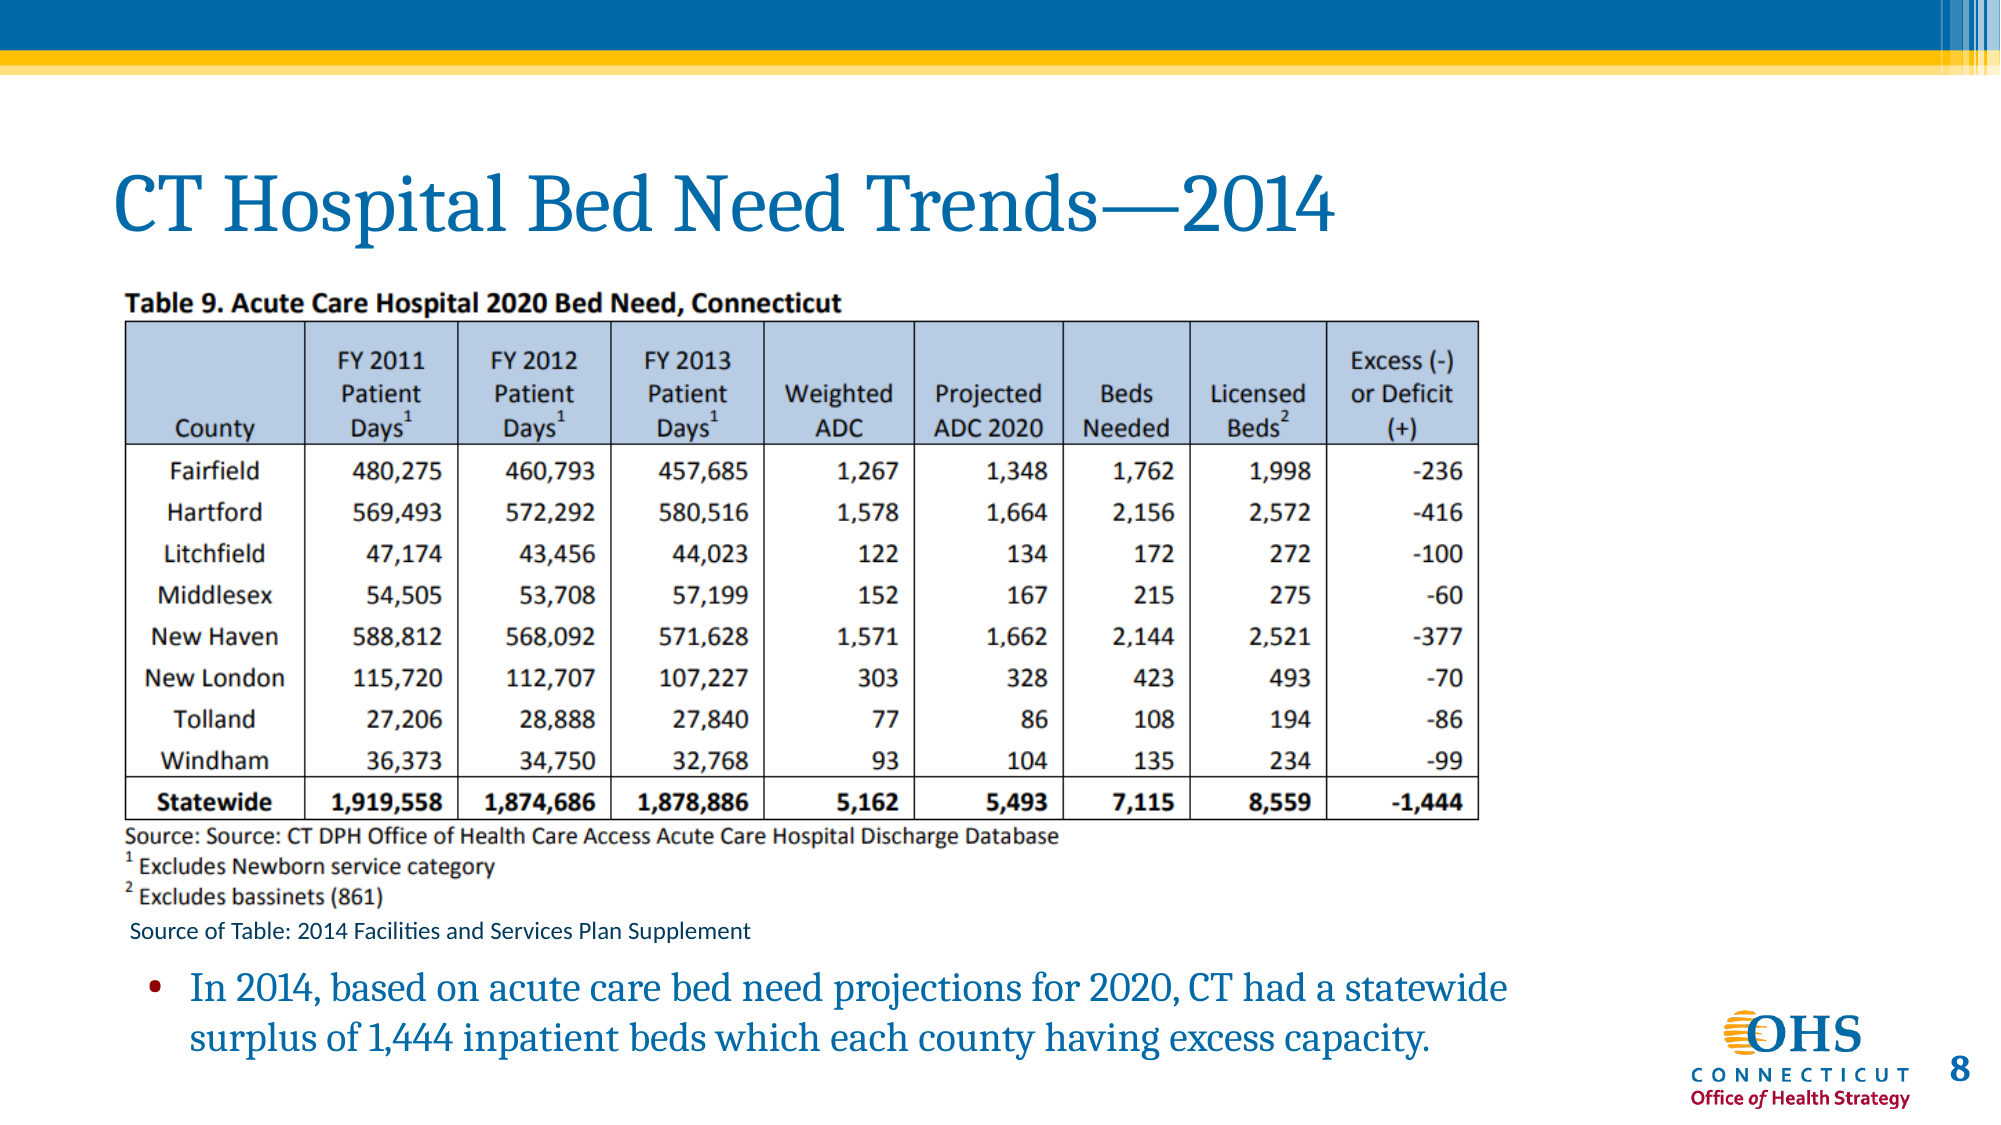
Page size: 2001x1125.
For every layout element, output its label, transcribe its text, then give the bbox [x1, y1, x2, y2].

text_box Source of Table: 2014 Facilities and Services Plan Supplement [114, 928, 870, 952]
list In 2014, based on acute care bed need projections for 2020, CT had a statewide surplus of 1,444 inpatient beds which each county having excess capacity. [114, 952, 1654, 1125]
slide_number 8 [1930, 1031, 1986, 1097]
title CT Hospital Bed Need Trends—2014 [99, 110, 1900, 286]
picture [114, 285, 1493, 928]
picture [1691, 1010, 1910, 1109]
